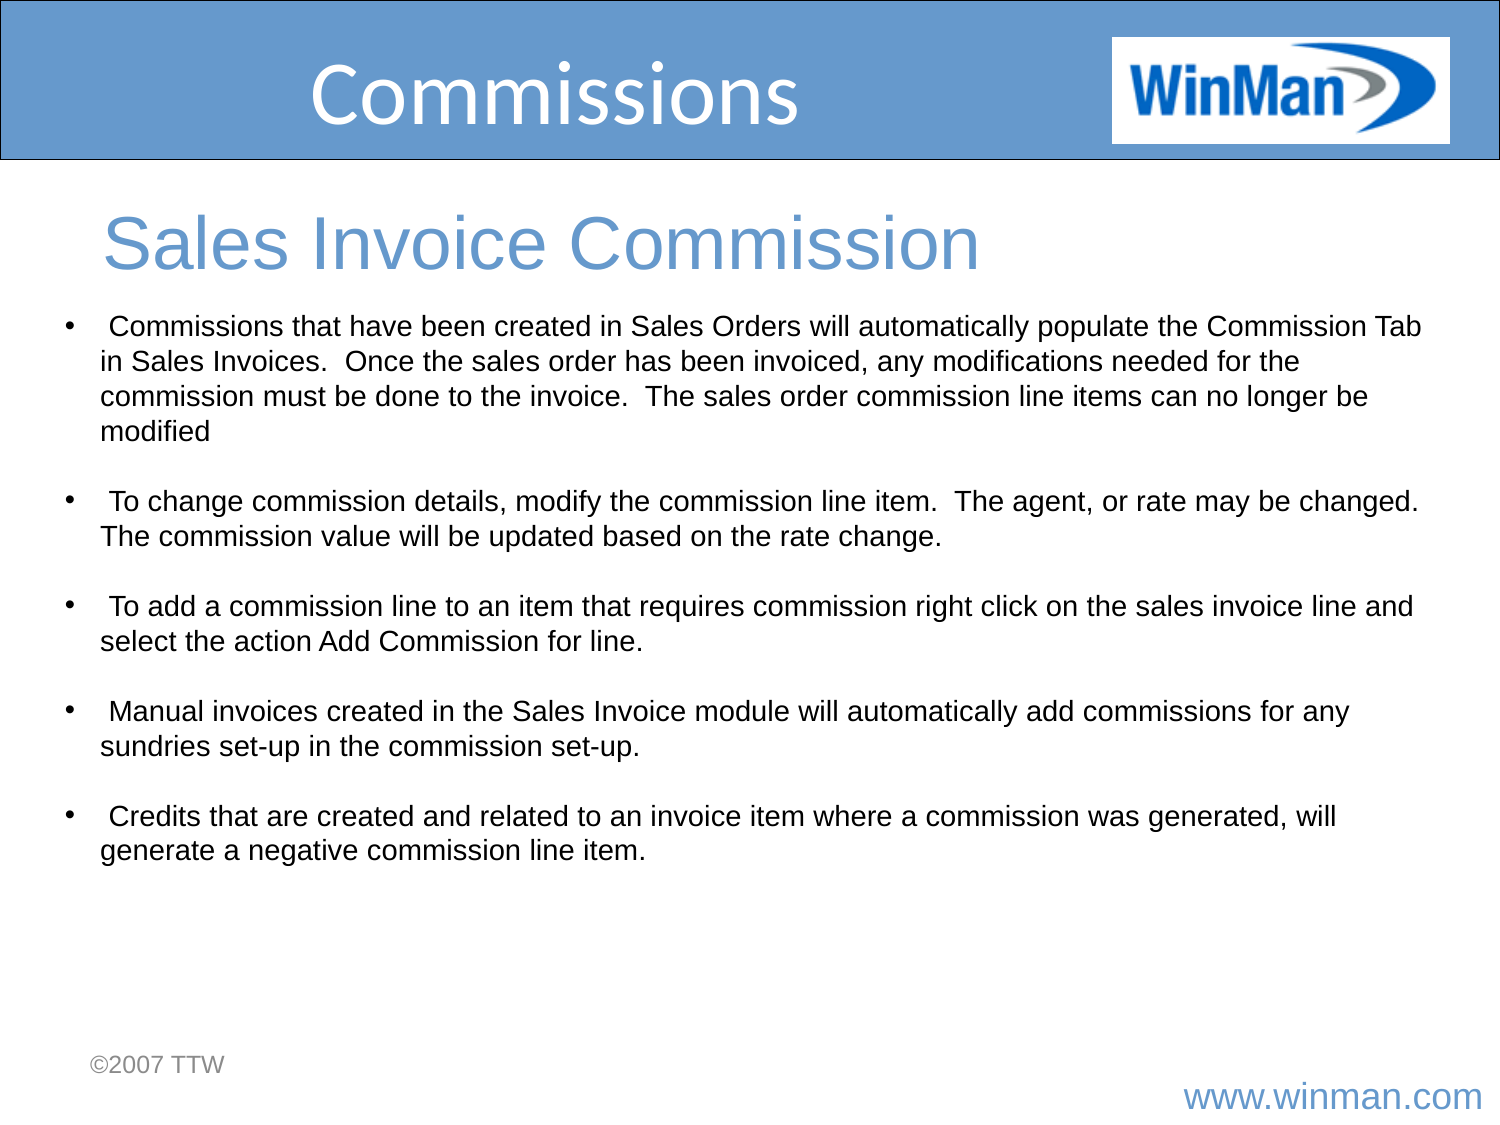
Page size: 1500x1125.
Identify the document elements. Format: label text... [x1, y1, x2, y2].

title Commissions [0, 24, 1113, 151]
text_box Commissions that have been created in Sales Orders will automatically populate the Commission Tab in Sales Invoices. Once the sales order has been invoiced, any modifications needed for the commission must be done to the invoice. The sales order commission line items can no longer be modified To change commission details, modify the commission line item. The agent, or rate may be changed. The commission value will be updated based on the rate change. To add a commission line to an item that requires commission right click on the sales invoice line and select the action Add Commission for line. Manual invoices created in the Sales Invoice module will automatically add commissions for any sundries set-up in the commission set-up. Credits that are created and related to an invoice item where a commission was generated, will generate a negative commission line item. [50, 299, 1450, 875]
picture [1113, 37, 1450, 144]
slide_number ©2007 TTW [75, 1024, 425, 1103]
text_box Sales Invoice Commission [87, 187, 1038, 293]
